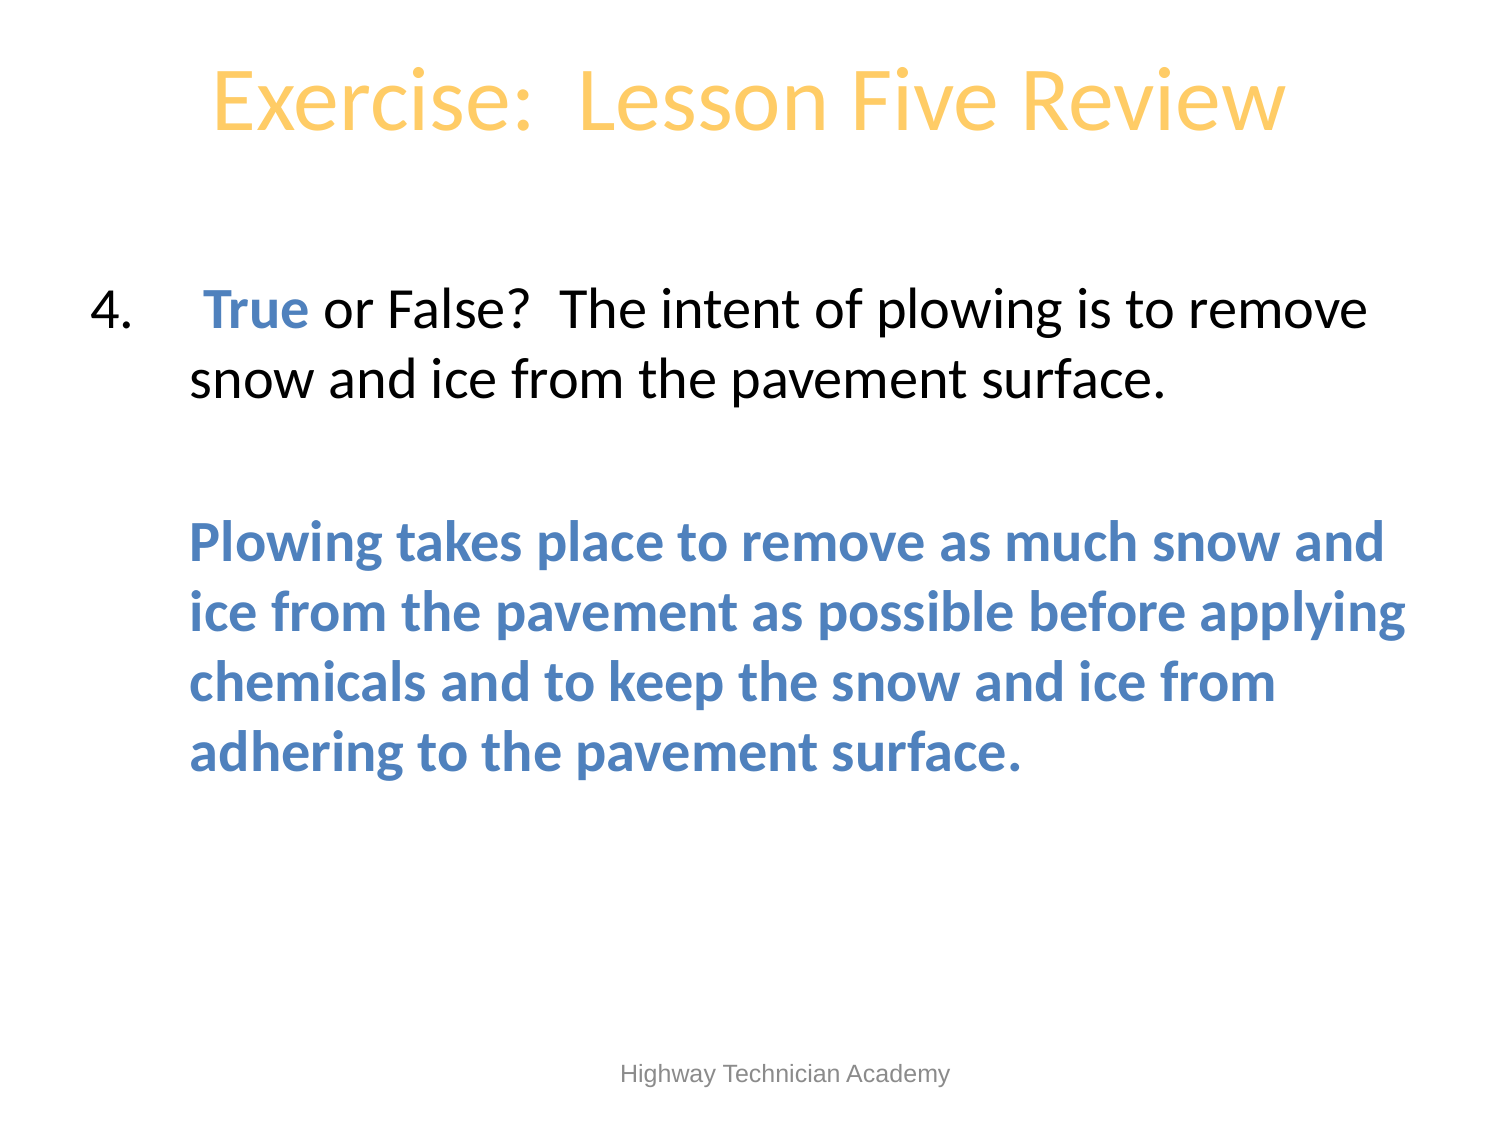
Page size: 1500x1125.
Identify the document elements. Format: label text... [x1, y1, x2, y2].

title Exercise: Lesson Five Review [0, 0, 1500, 188]
footer Highway Technician Academy [512, 1042, 988, 1103]
list True or False? The intent of plowing is to remove snow and ice from the pavement surface. Plowing takes place to remove as much snow and ice from the pavement as possible before applying chemicals and to keep the snow and ice from adhering to the pavement surface. [75, 262, 1425, 1005]
